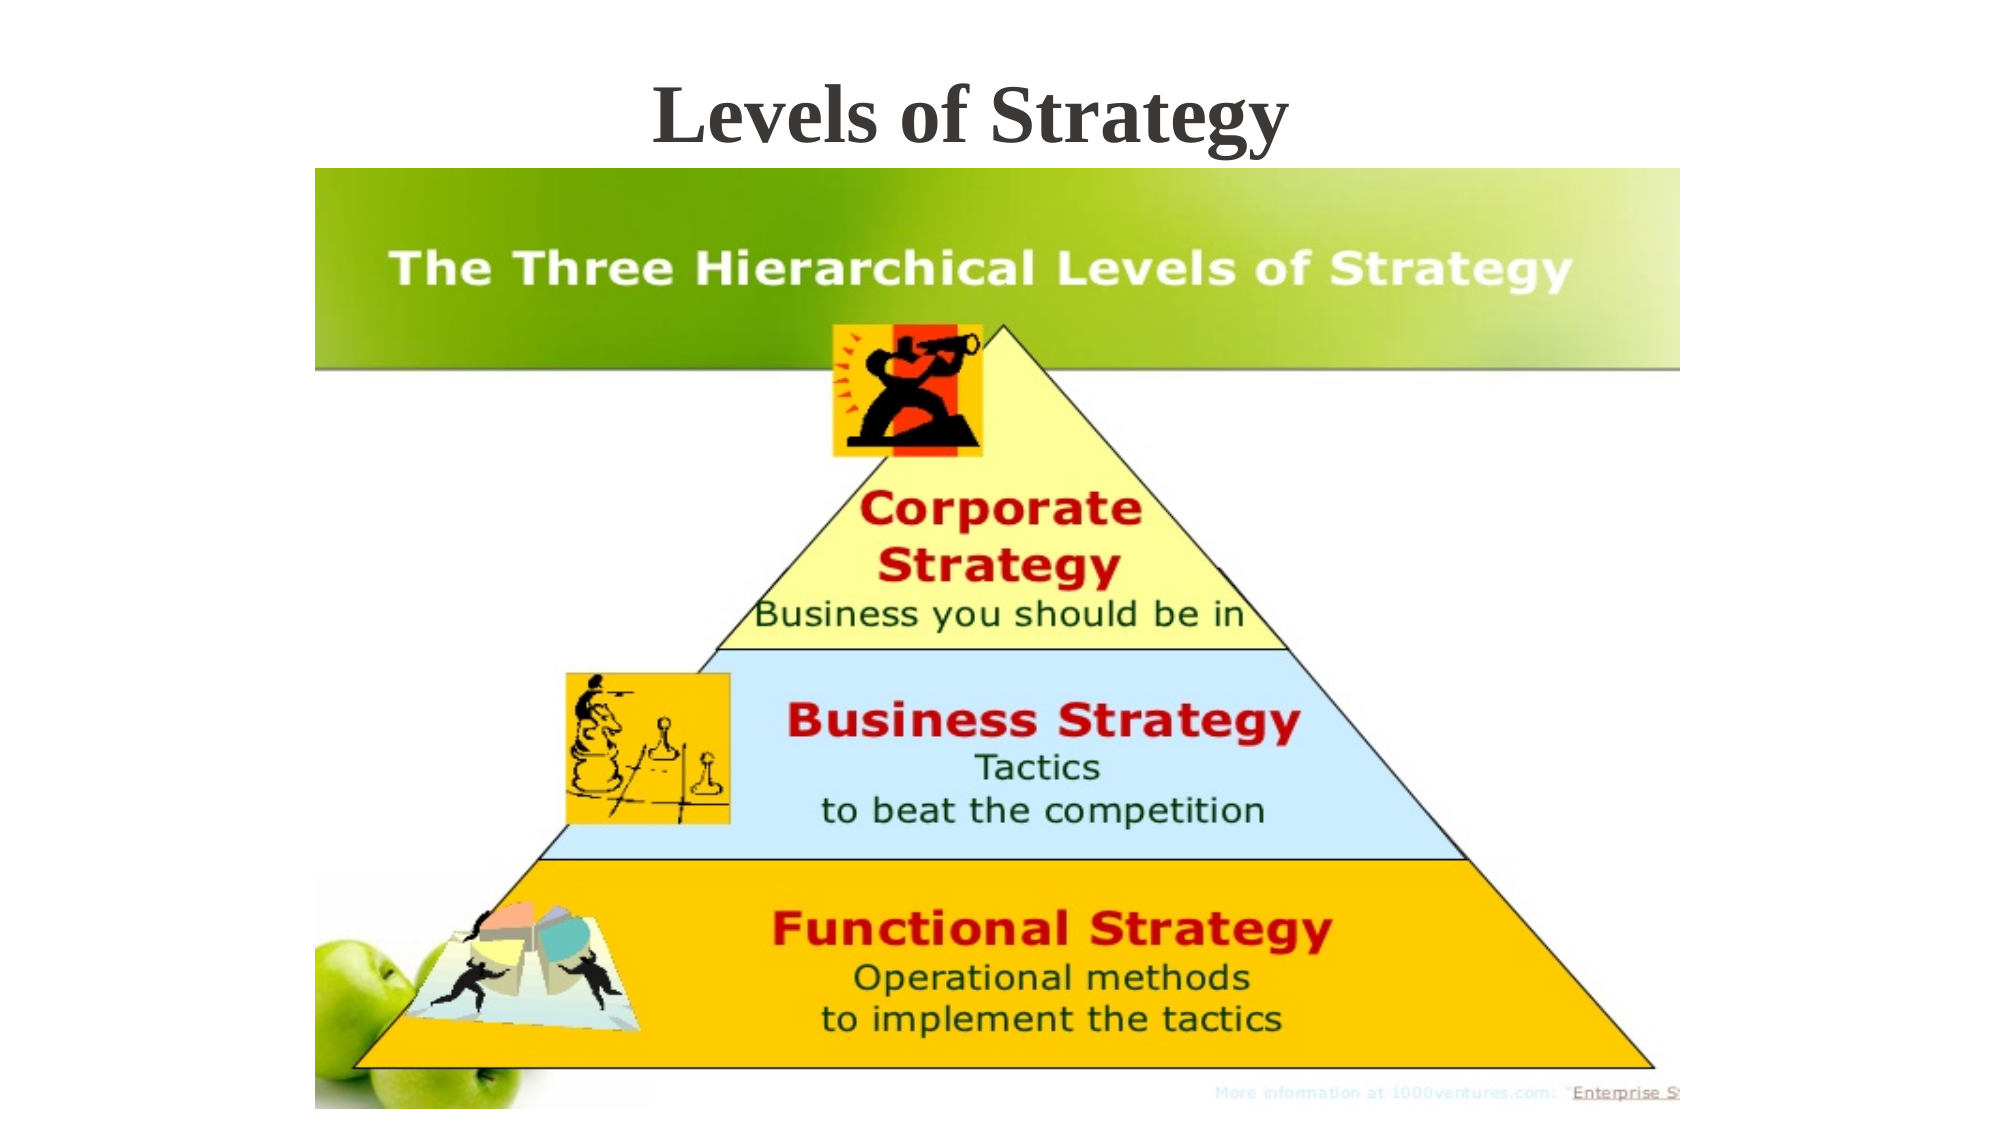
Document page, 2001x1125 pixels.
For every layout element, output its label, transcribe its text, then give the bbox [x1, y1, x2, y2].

picture [314, 168, 1680, 1109]
text_box Levels of Strategy [637, 52, 1307, 167]
